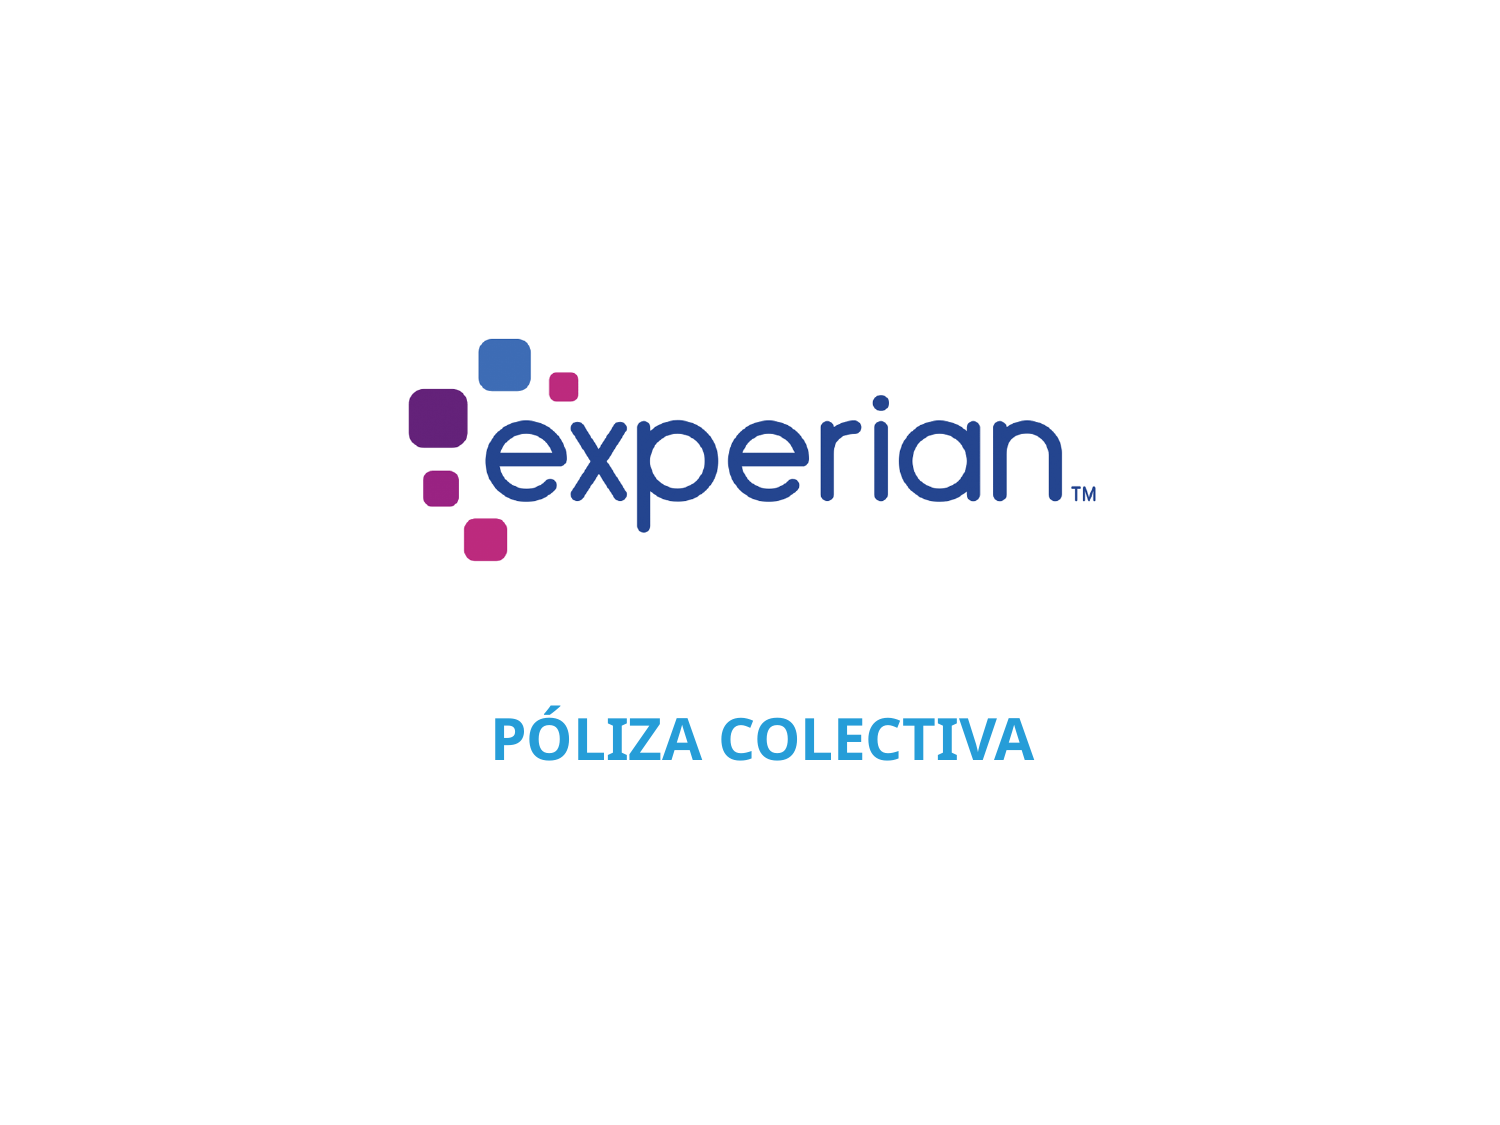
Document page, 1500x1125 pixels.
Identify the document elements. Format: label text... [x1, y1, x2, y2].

picture [405, 336, 1099, 564]
title PÓLIZA COLECTIVA [389, 713, 1151, 832]
